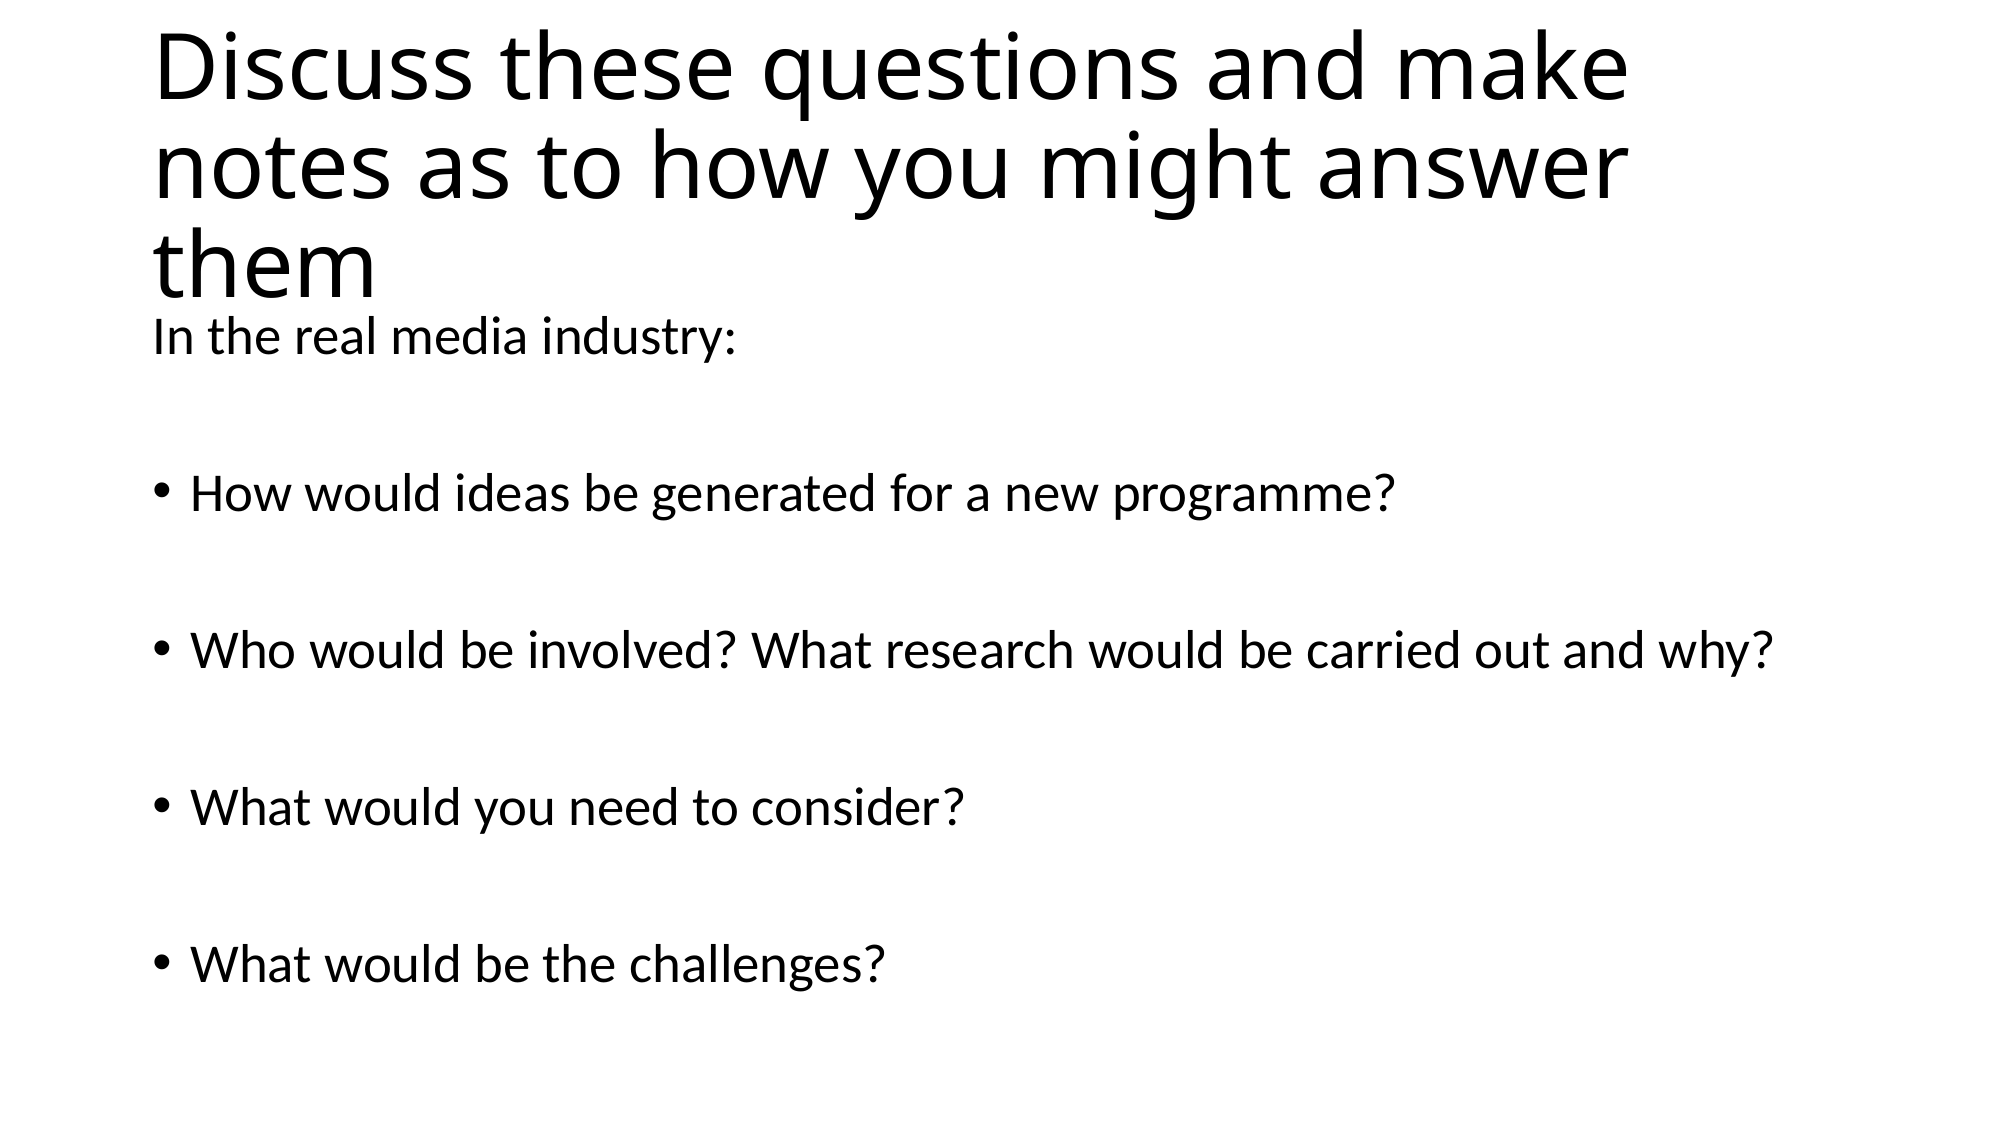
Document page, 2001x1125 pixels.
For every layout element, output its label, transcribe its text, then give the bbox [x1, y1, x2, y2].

title Discuss these questions and make notes as to how you might answer them [137, 59, 1863, 278]
list In the real media industry: How would ideas be generated for a new programme? Who would be involved? What research would be carried out and why? What would you need to consider? What would be the challenges? [137, 299, 1863, 1014]
